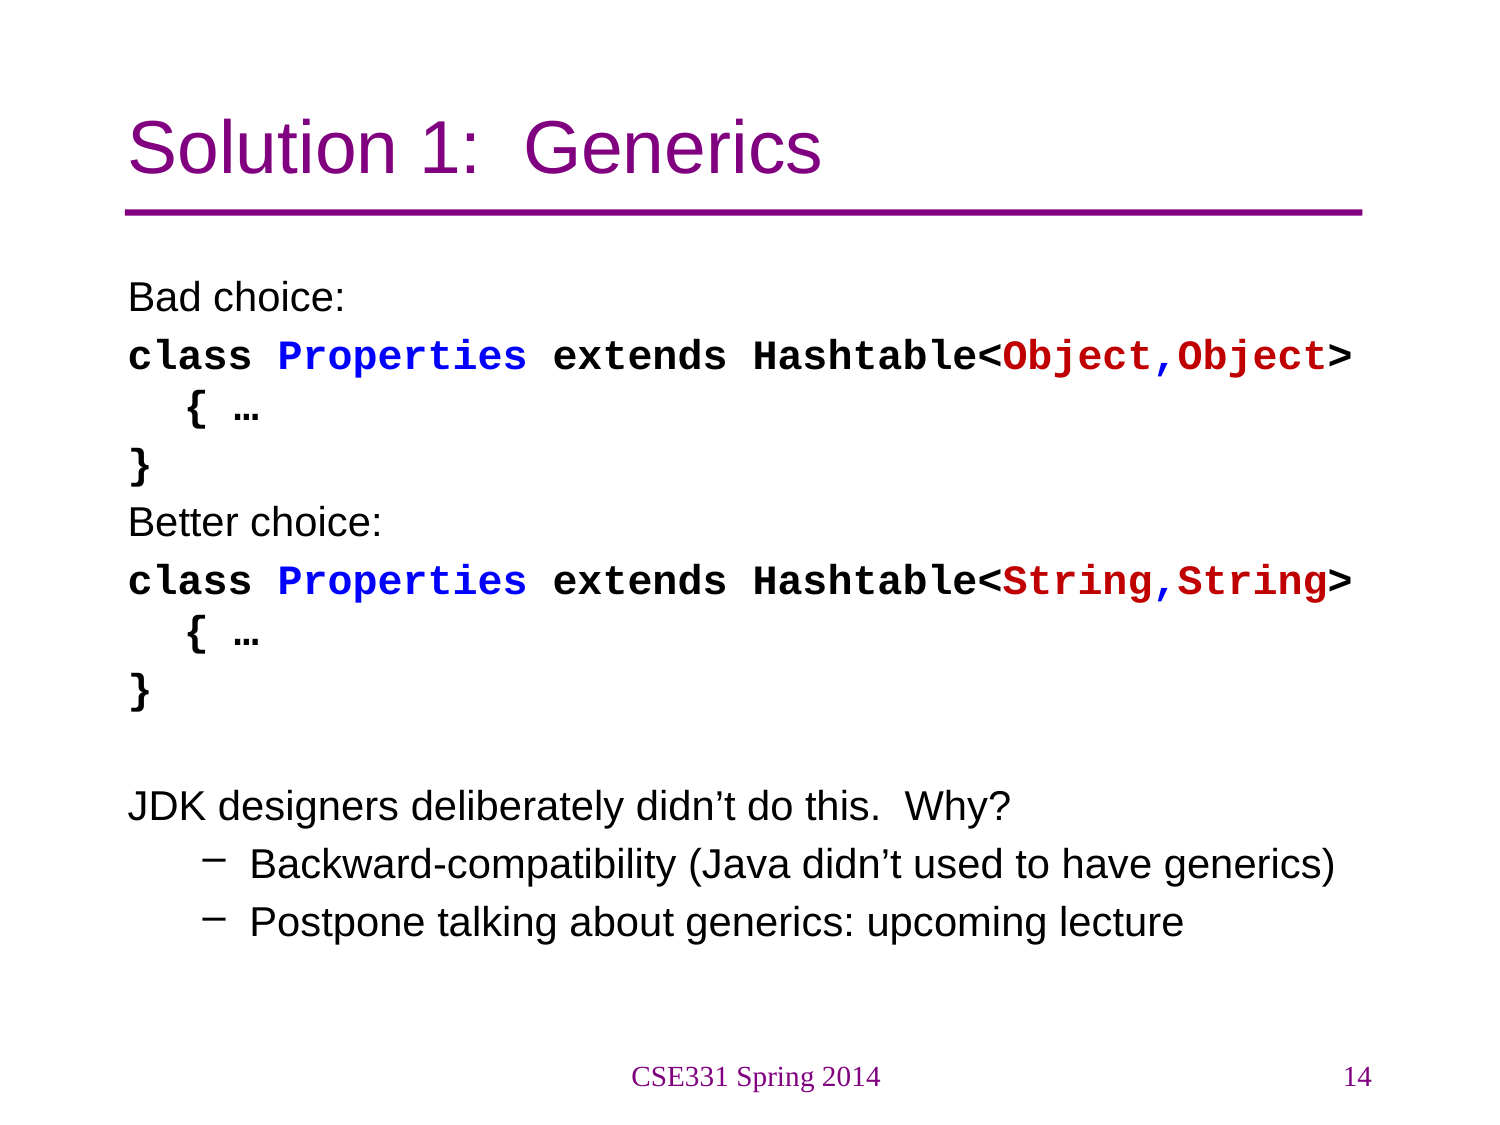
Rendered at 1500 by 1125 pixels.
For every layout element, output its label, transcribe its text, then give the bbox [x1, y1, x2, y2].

footer CSE331 Spring 2014 [474, 1049, 1038, 1125]
title Solution 1: Generics [112, 50, 1388, 238]
slide_number 14 [1074, 1049, 1388, 1125]
list Bad choice: class Properties extends Hashtable<Object,Object> { … } Better choice: class Properties extends Hashtable<String,String> { … } JDK designers deliberately didn’t do this. Why? Backward-compatibility (Java didn’t used to have generics) Postpone talking about generics: upcoming lecture [112, 262, 1450, 1000]
